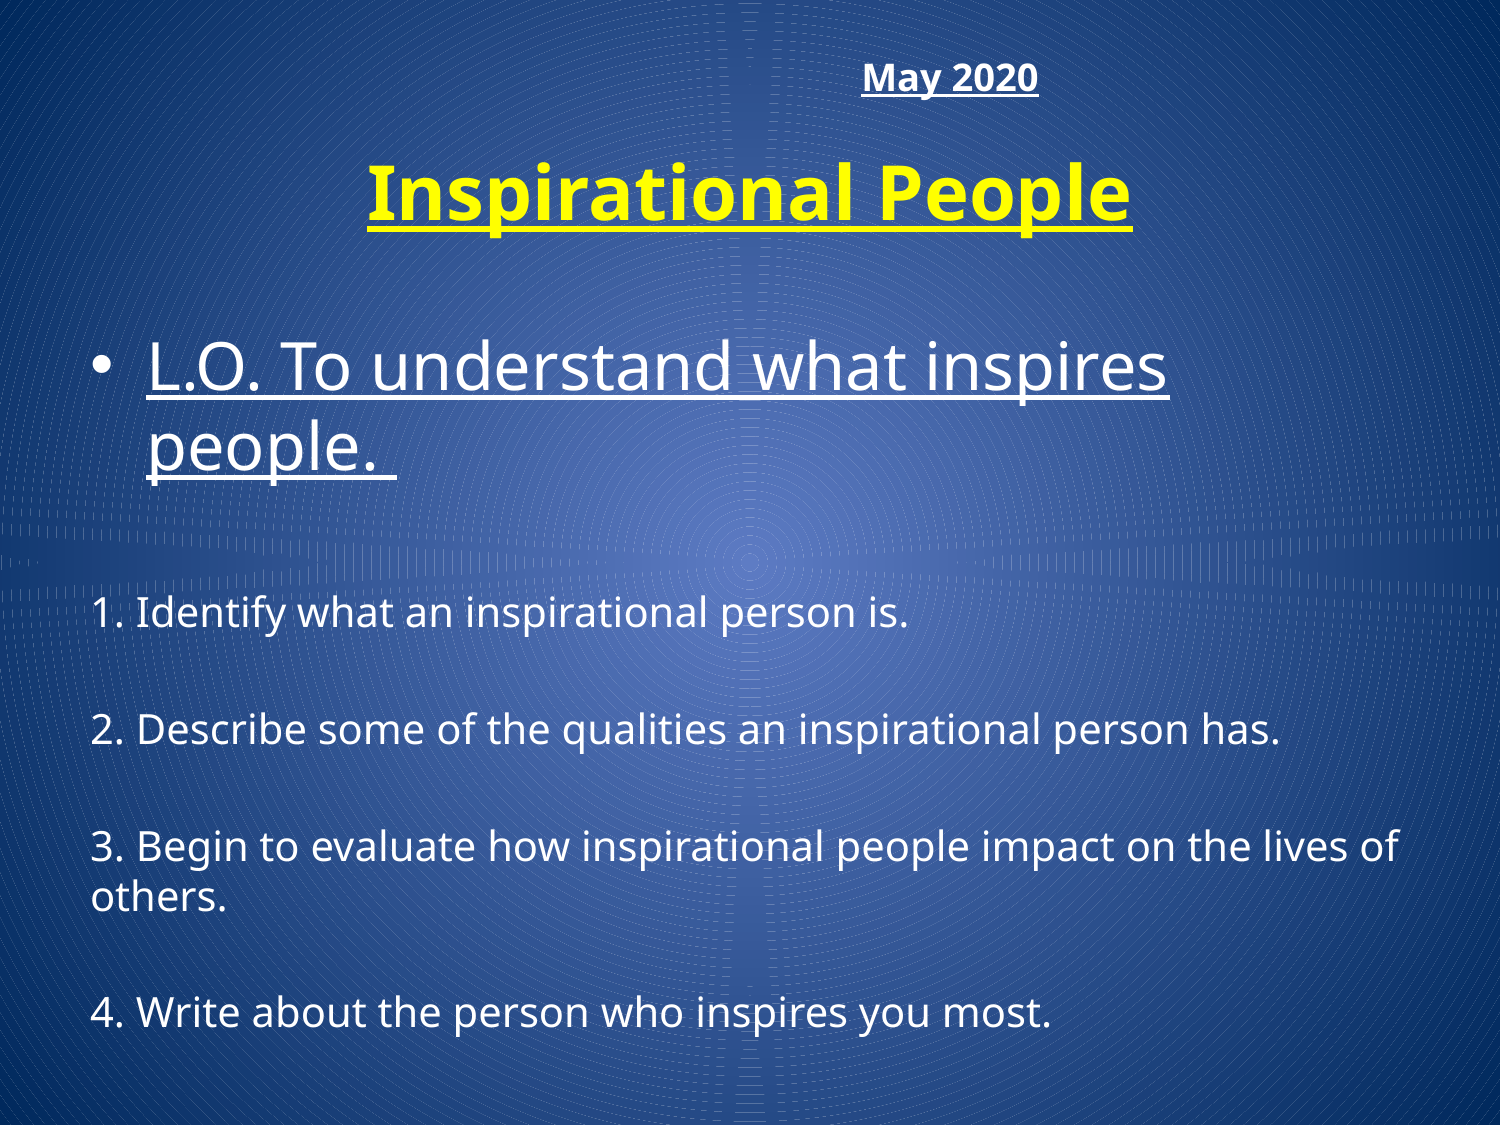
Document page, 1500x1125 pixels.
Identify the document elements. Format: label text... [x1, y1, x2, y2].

title May 2020 Inspirational People [75, 45, 1425, 244]
list L.O. To understand what inspires people. 1. Identify what an inspirational person is. 2. Describe some of the qualities an inspirational person has. 3. Begin to evaluate how inspirational people impact on the lives of others. 4. Write about the person who inspires you most. [75, 316, 1425, 1059]
